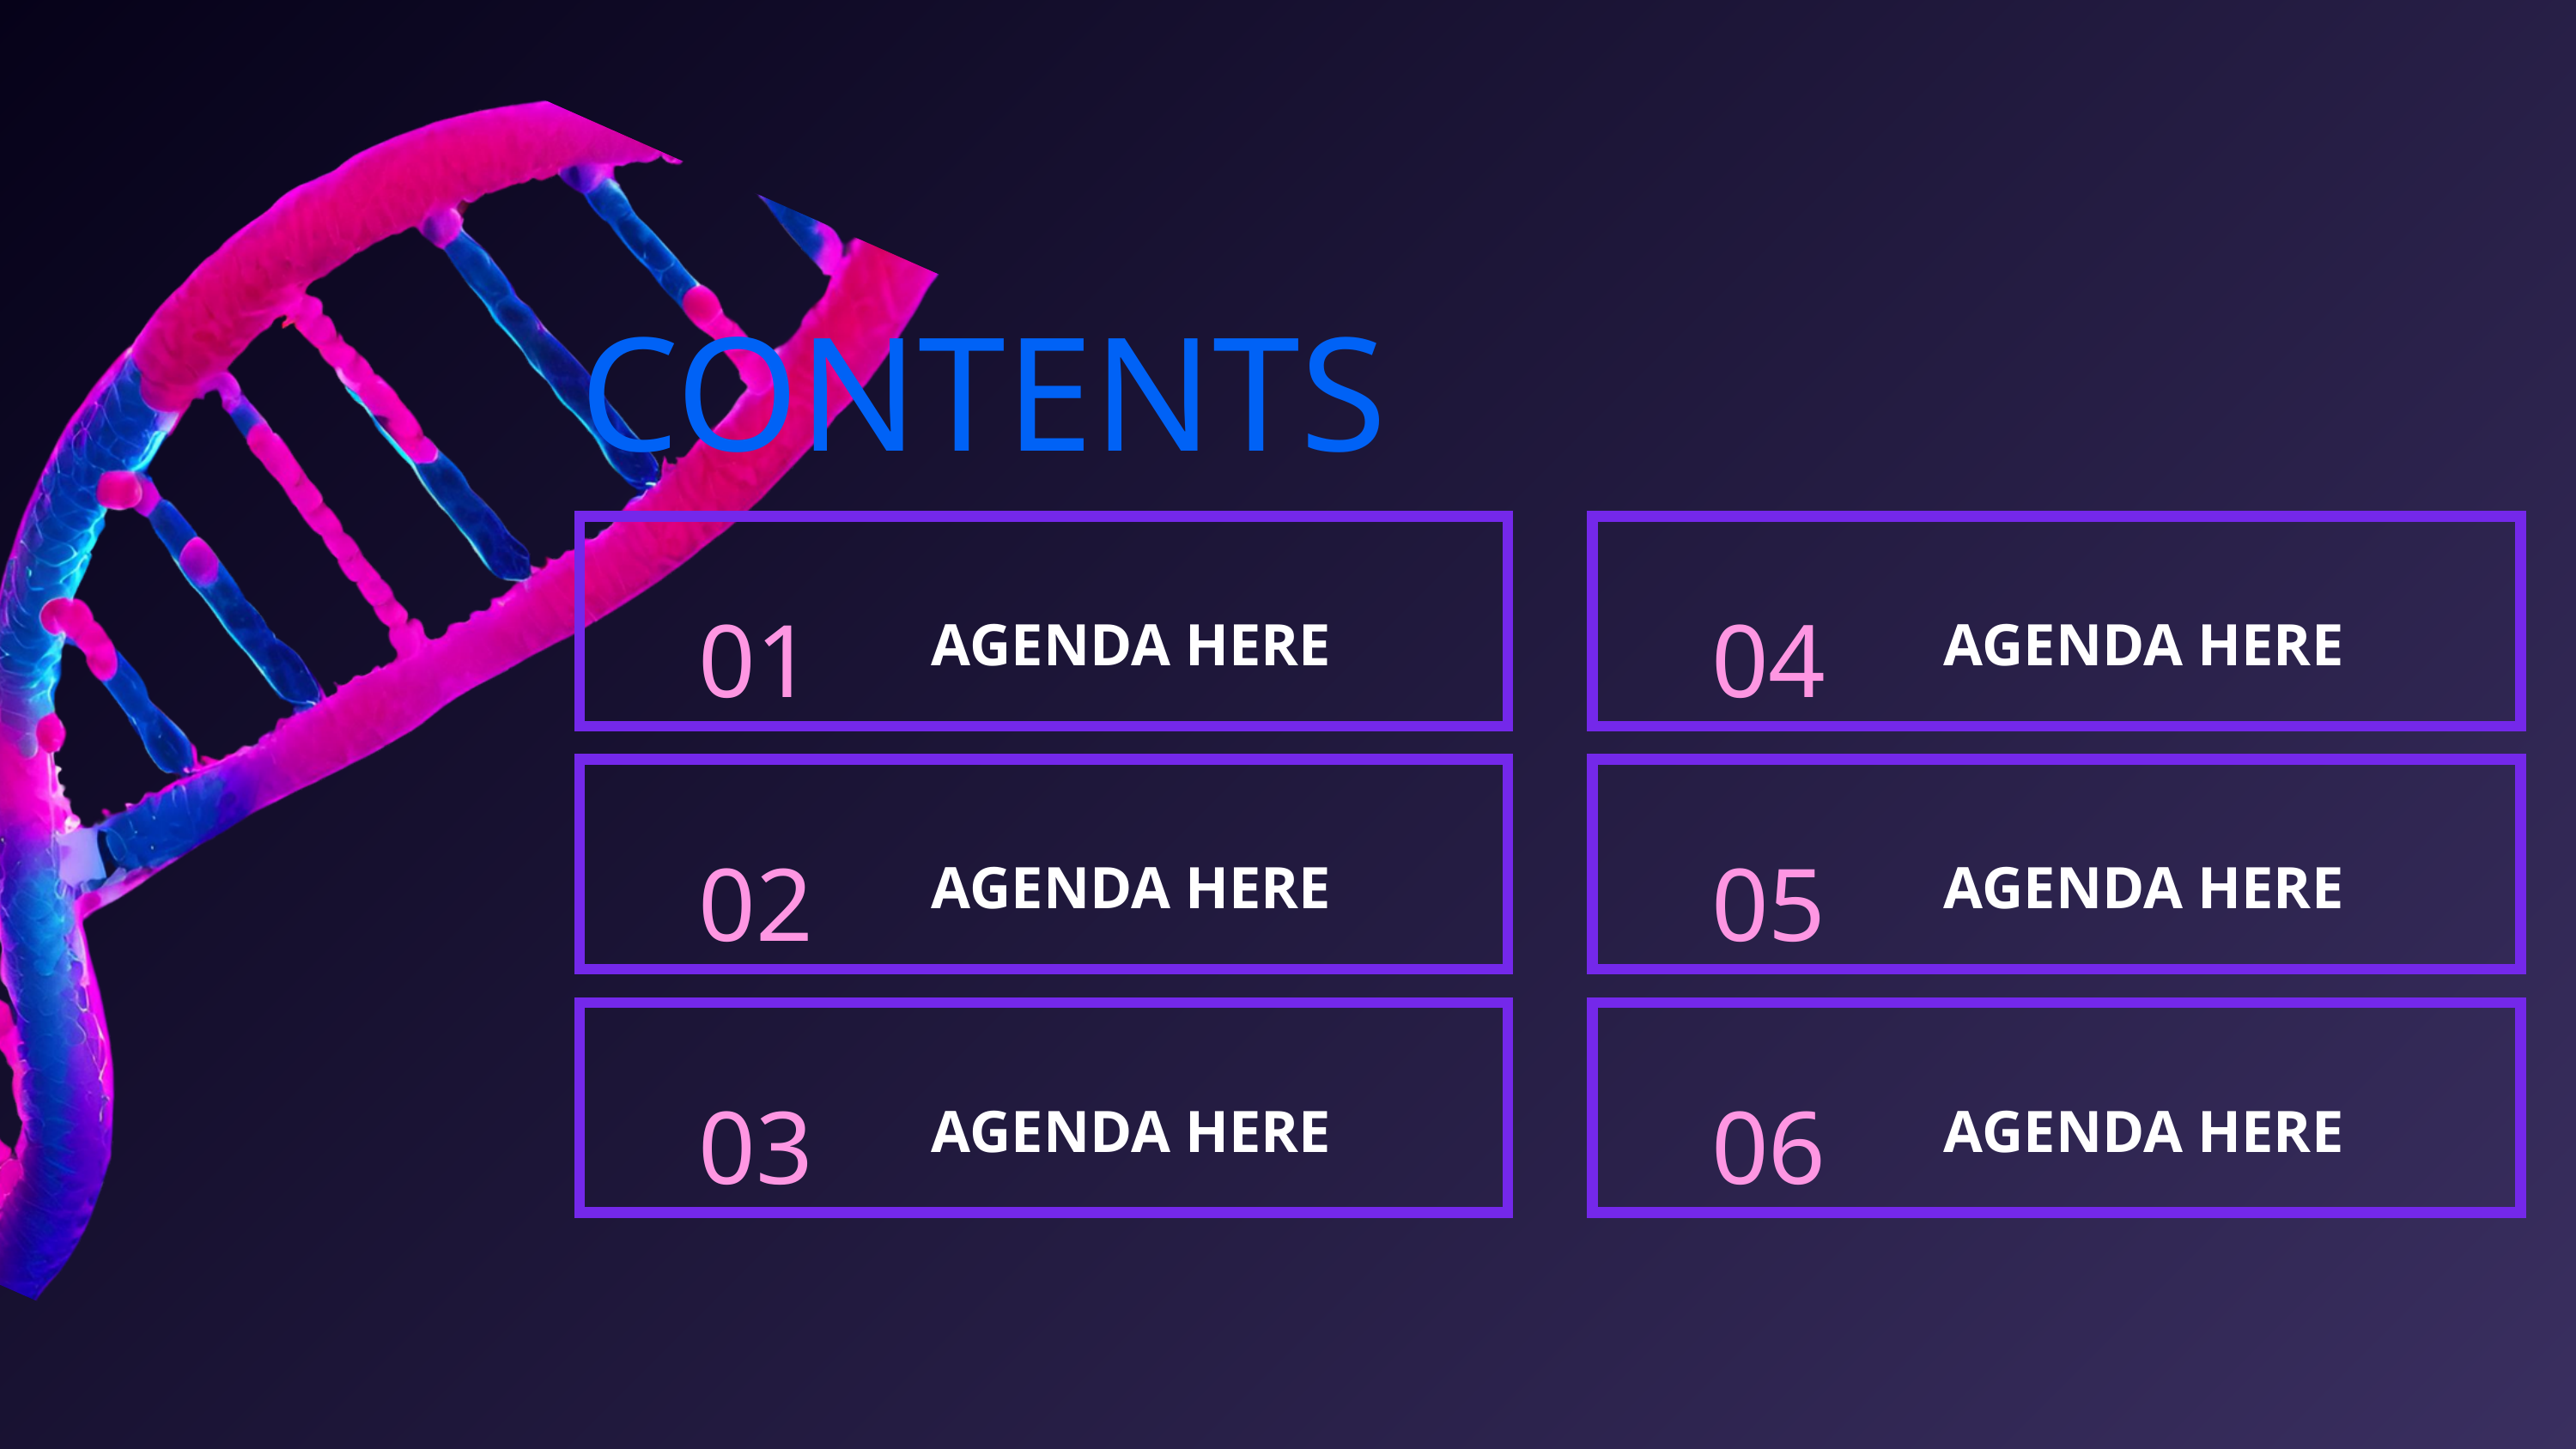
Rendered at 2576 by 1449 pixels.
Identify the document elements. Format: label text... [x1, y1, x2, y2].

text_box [1592, 738, 2521, 970]
text_box [0, 0, 1063, 1449]
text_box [579, 738, 1509, 970]
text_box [579, 982, 1509, 1213]
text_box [579, 495, 1509, 726]
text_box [1592, 982, 2521, 1213]
text_box CONTENTS [580, 217, 1873, 482]
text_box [1592, 495, 2521, 726]
